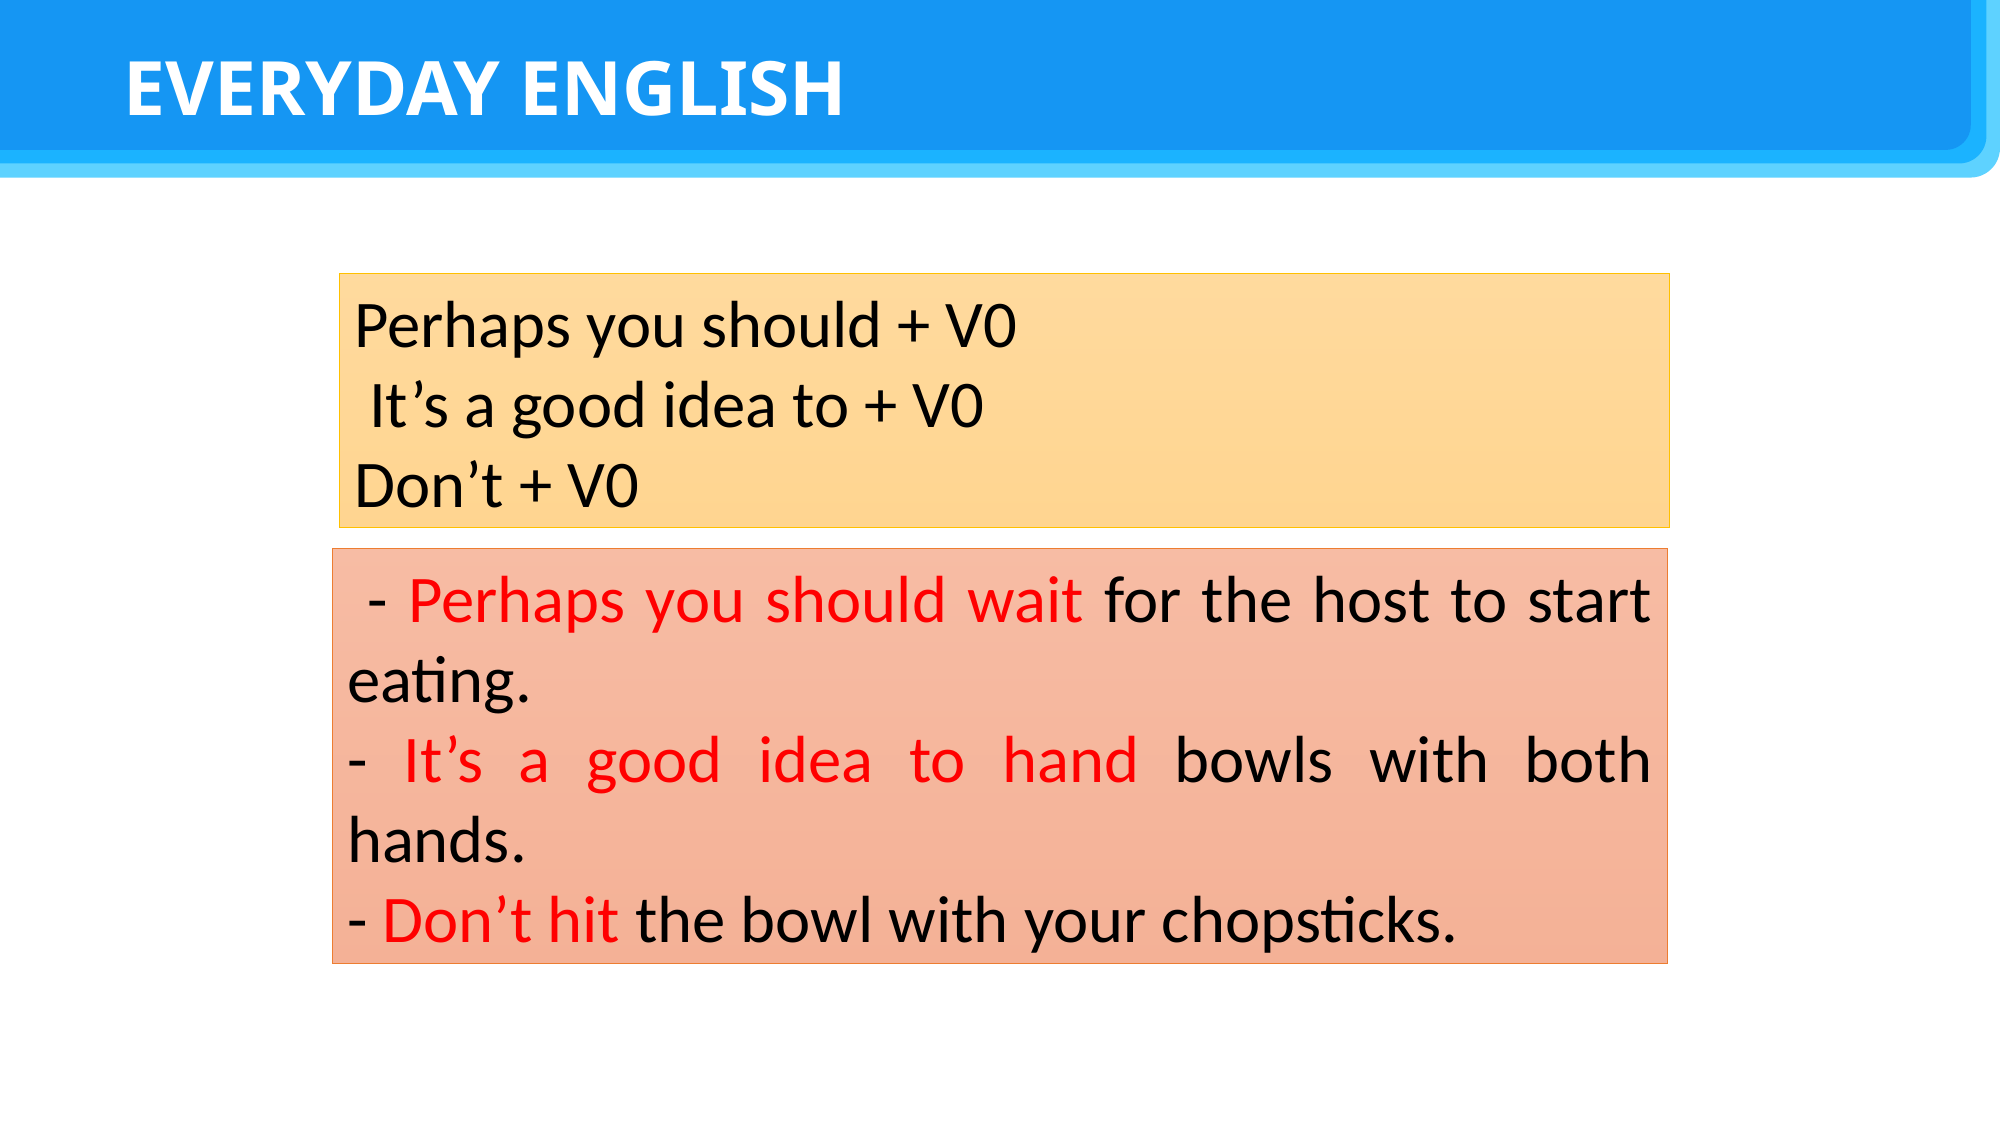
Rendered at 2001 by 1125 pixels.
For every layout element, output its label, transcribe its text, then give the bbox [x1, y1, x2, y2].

text_box - Perhaps you should wait for the host to start eating. - It’s a good idea to hand bowls with both hands. - Don’t hit the bowl with your chopsticks. [332, 548, 1668, 964]
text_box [0, 0, 2000, 178]
text_box Perhaps you should + V0 It’s a good idea to + V0 Don’t + V0 [339, 273, 1670, 528]
